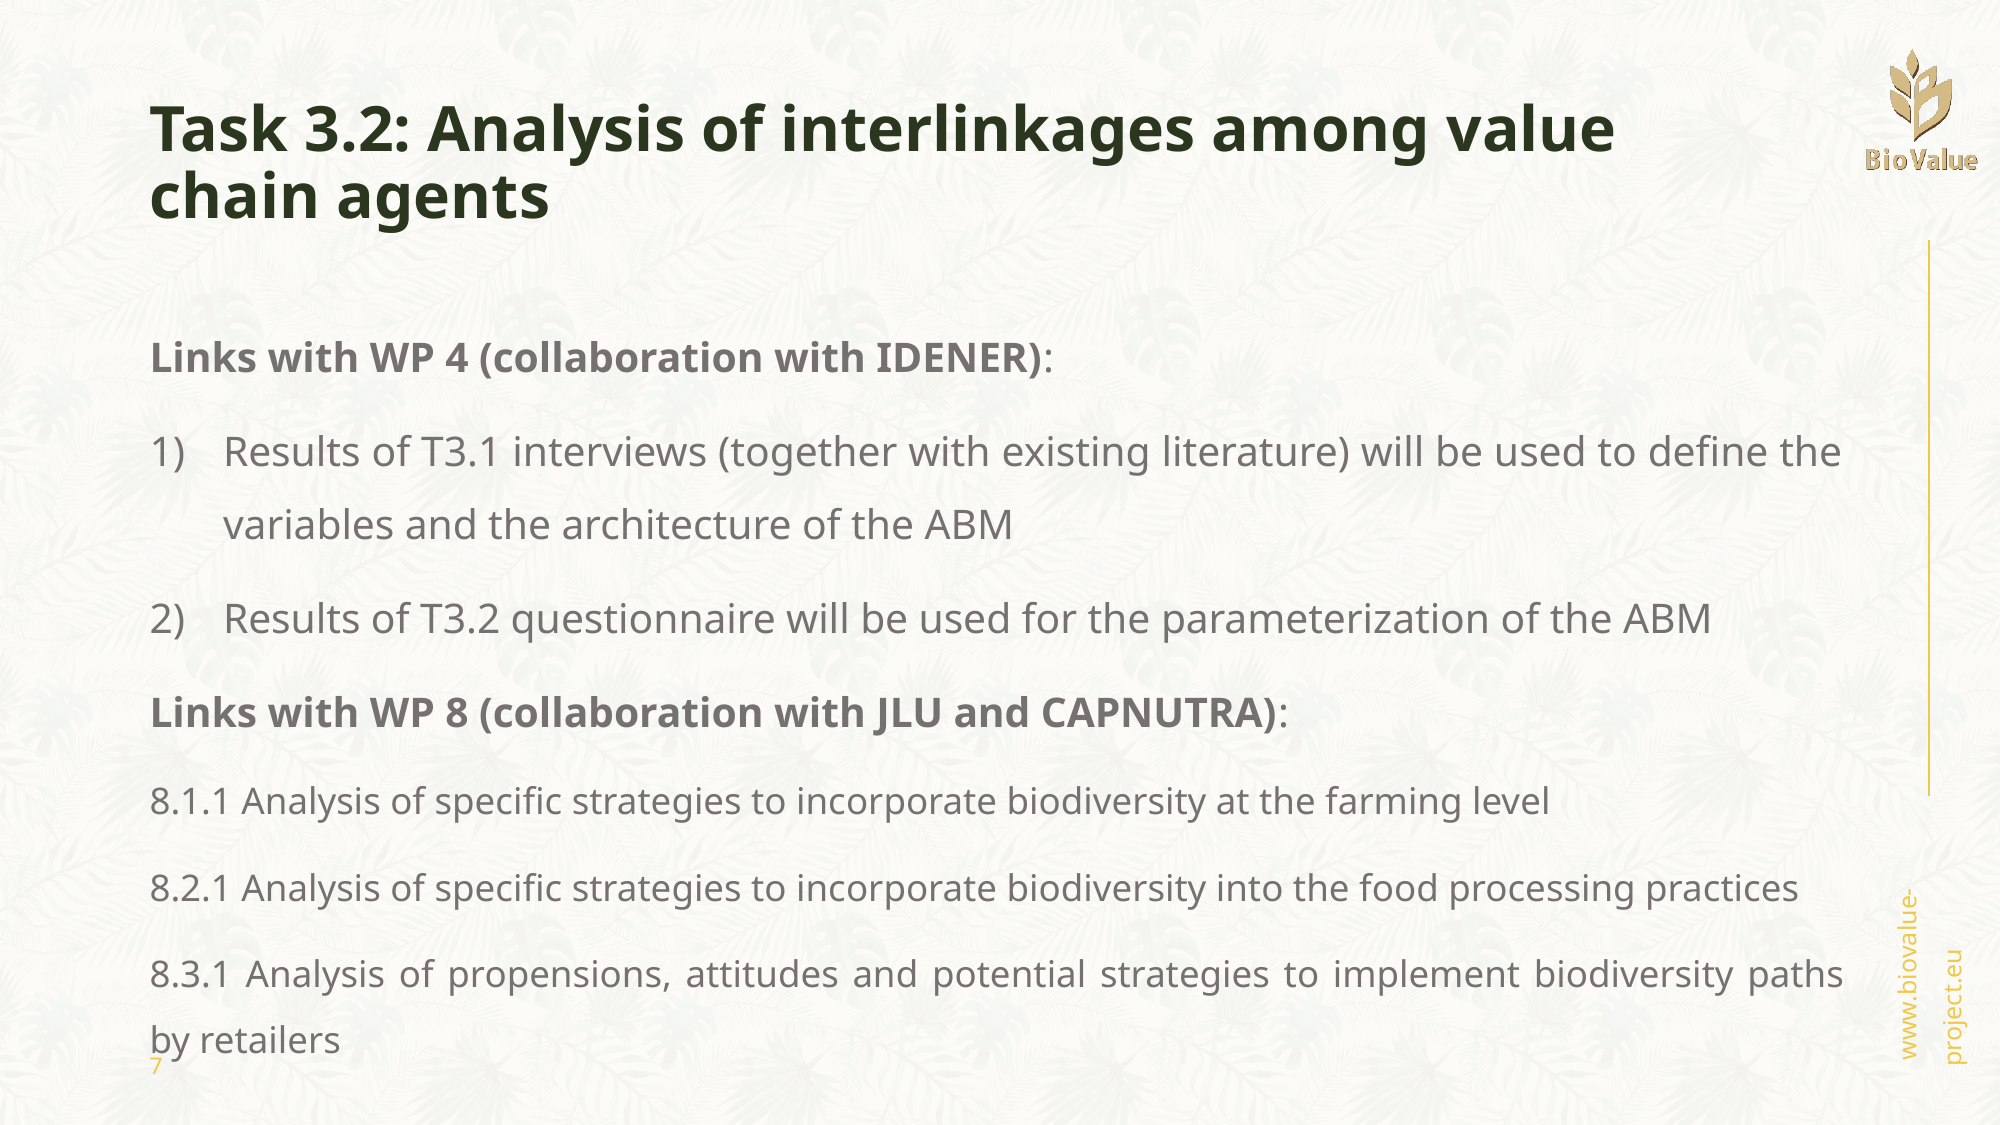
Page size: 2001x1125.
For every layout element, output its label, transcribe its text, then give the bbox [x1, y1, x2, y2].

picture [0, 0, 2000, 1125]
list Links with WP 4 (collaboration with IDENER): Results of T3.1 interviews (together with existing literature) will be used to define the variables and the architecture of the ABM Results of T3.2 questionnaire will be used for the parameterization of the ABM Links with WP 8 (collaboration with JLU and CAPNUTRA): 8.1.1 Analysis of specific strategies to incorporate biodiversity at the farming level 8.2.1 Analysis of specific strategies to incorporate biodiversity into the food processing practices 8.3.1 Analysis of propensions, attitudes and potential strategies to implement biodiversity paths by retailers [134, 299, 1861, 1072]
slide_number 7 [134, 1037, 456, 1098]
title Task 3.2: Analysis of interlinkages among value chain agents [134, 100, 1784, 229]
